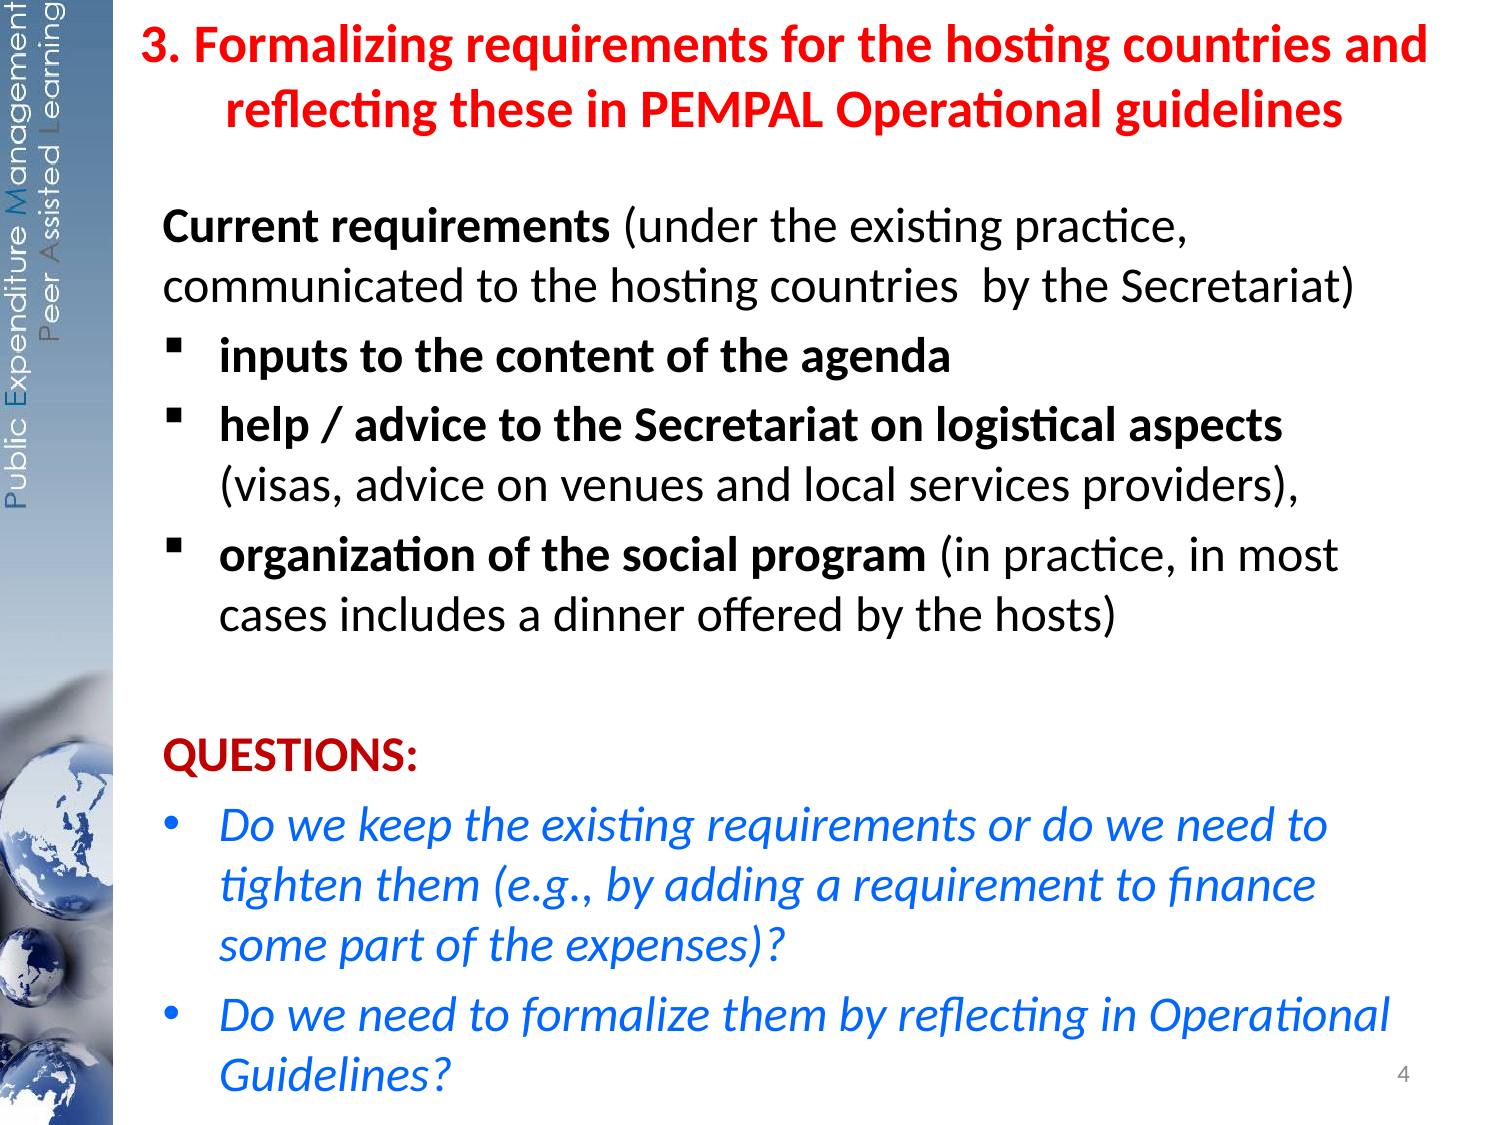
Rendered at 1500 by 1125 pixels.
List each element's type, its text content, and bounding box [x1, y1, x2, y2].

list Current requirements (under the existing practice, communicated to the hosting countries by the Secretariat) inputs to the content of the agenda help / advice to the Secretariat on logistical aspects (visas, advice on venues and local services providers), organization of the social program (in practice, in most cases includes a dinner offered by the hosts) QUESTIONS: Do we keep the existing requirements or do we need to tighten them (e.g., by adding a requirement to finance some part of the expenses)? Do we need to formalize them by reflecting in Operational Guidelines? [155, 184, 1425, 1040]
title 3. Formalizing requirements for the hosting countries and reflecting these in PEMPAL Operational guidelines [154, 42, 1471, 169]
slide_number 4 [1074, 1042, 1425, 1103]
picture [0, 0, 113, 1125]
